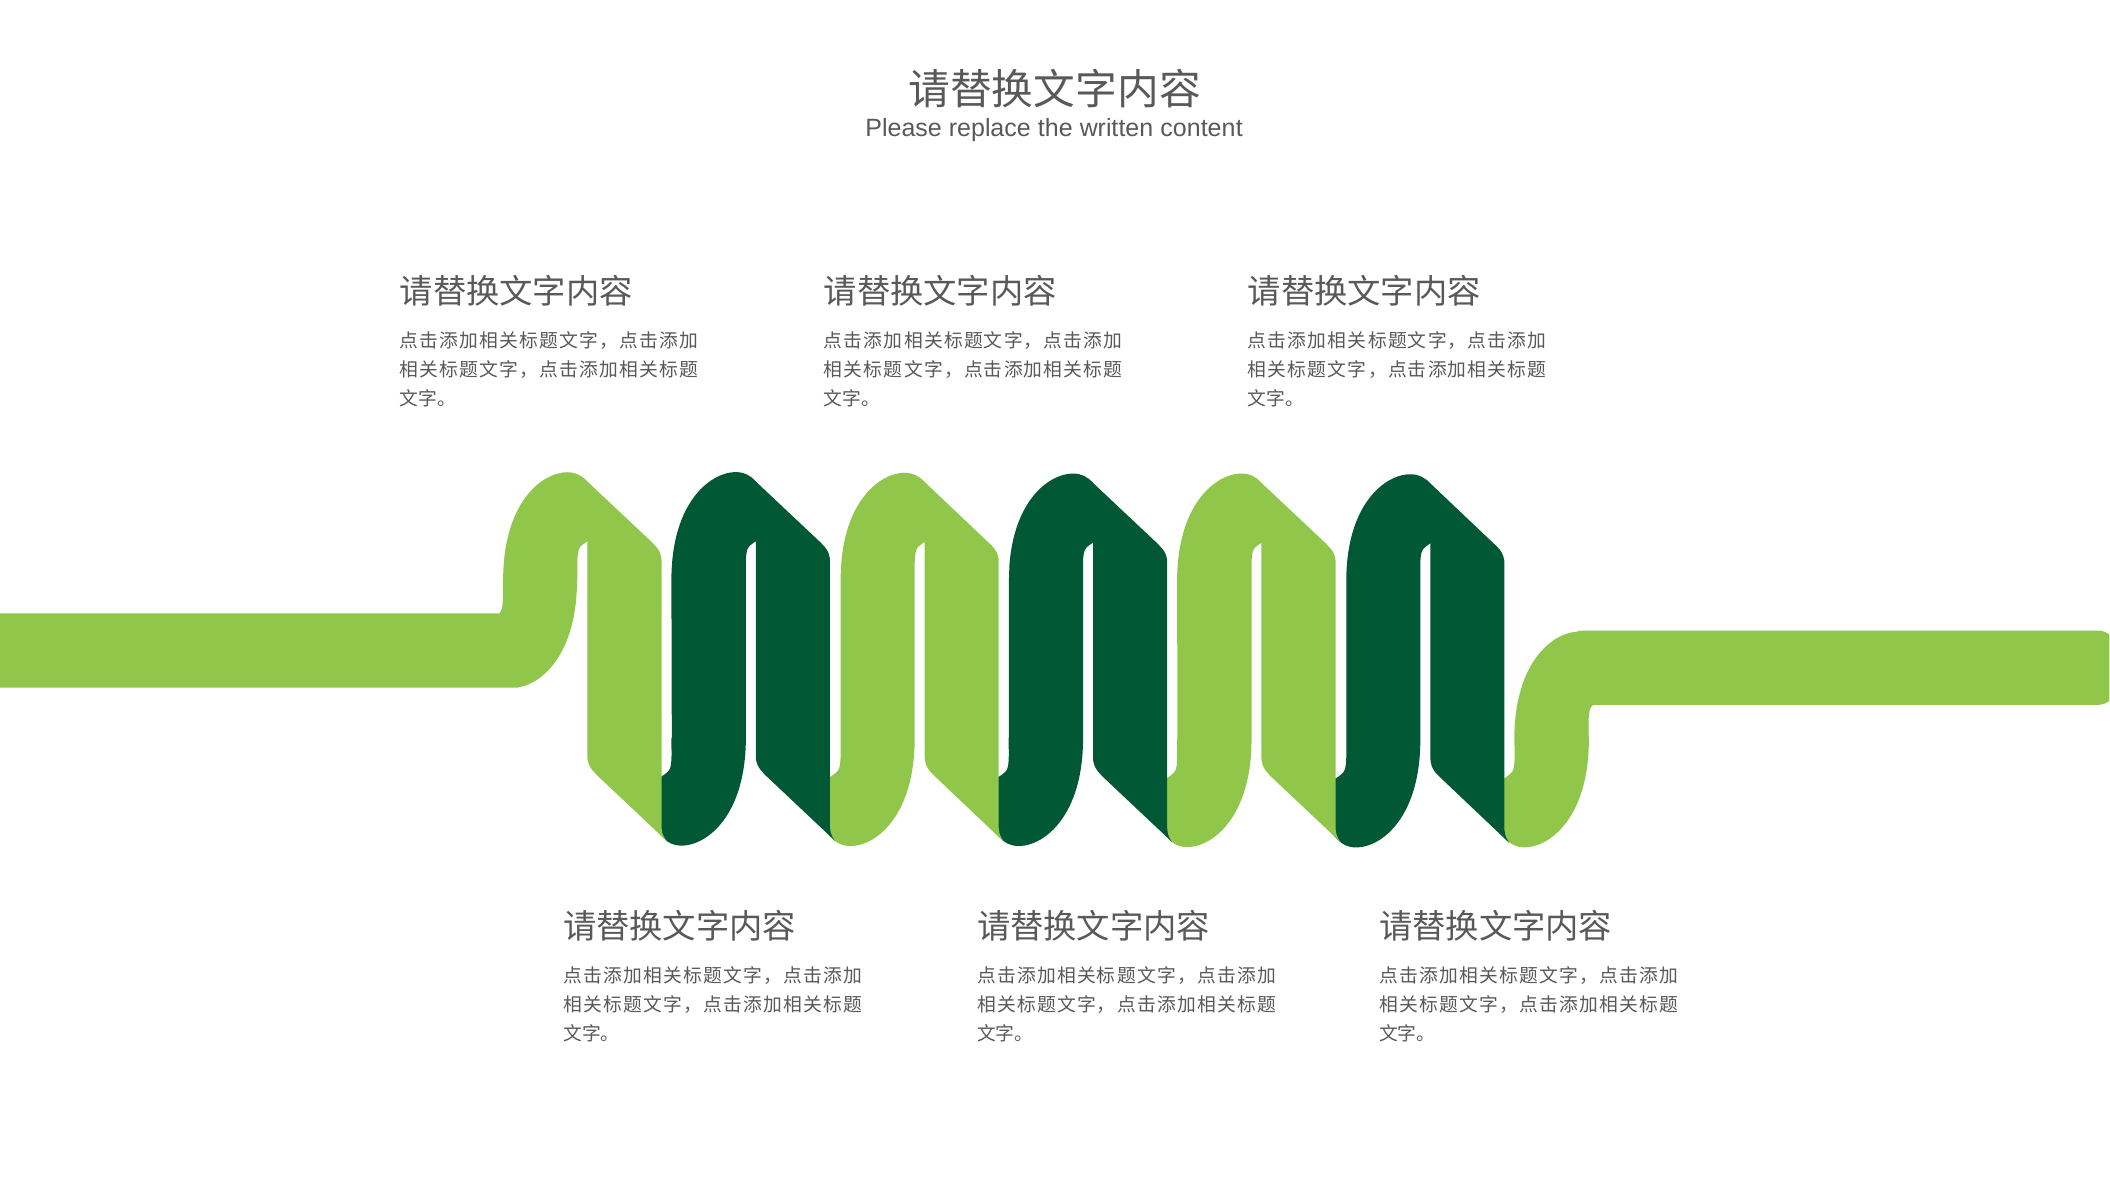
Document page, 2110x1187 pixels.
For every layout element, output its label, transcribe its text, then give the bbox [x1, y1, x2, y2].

text_box 点击添加相关标题文字，点击添加相关标题文字，点击添加相关标题文字。 [548, 949, 877, 1052]
text_box 请替换文字内容 [548, 897, 856, 949]
text_box [1510, 630, 2110, 848]
text_box 请替换文字内容 [893, 30, 1216, 89]
text_box 点击添加相关标题文字，点击添加相关标题文字，点击添加相关标题文字。 [1364, 949, 1693, 1052]
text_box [0, 472, 667, 842]
text_box 请替换文字内容 [809, 262, 1116, 314]
text_box 请替换文字内容 [962, 897, 1270, 949]
text_box 请替换文字内容 [385, 262, 692, 314]
text_box 点击添加相关标题文字，点击添加相关标题文字，点击添加相关标题文字。 [962, 949, 1291, 1052]
text_box 点击添加相关标题文字，点击添加相关标题文字，点击添加相关标题文字。 [809, 314, 1138, 417]
text_box Please replace the written content [850, 89, 1259, 149]
text_box 请替换文字内容 [1233, 262, 1540, 314]
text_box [1341, 462, 1510, 859]
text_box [633, 460, 836, 858]
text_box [1138, 461, 1341, 859]
text_box 点击添加相关标题文字，点击添加相关标题文字，点击添加相关标题文字。 [1233, 314, 1562, 417]
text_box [836, 461, 1004, 858]
text_box 点击添加相关标题文字，点击添加相关标题文字，点击添加相关标题文字。 [385, 314, 714, 417]
text_box 请替换文字内容 [1364, 897, 1672, 949]
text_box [1004, 473, 1173, 846]
